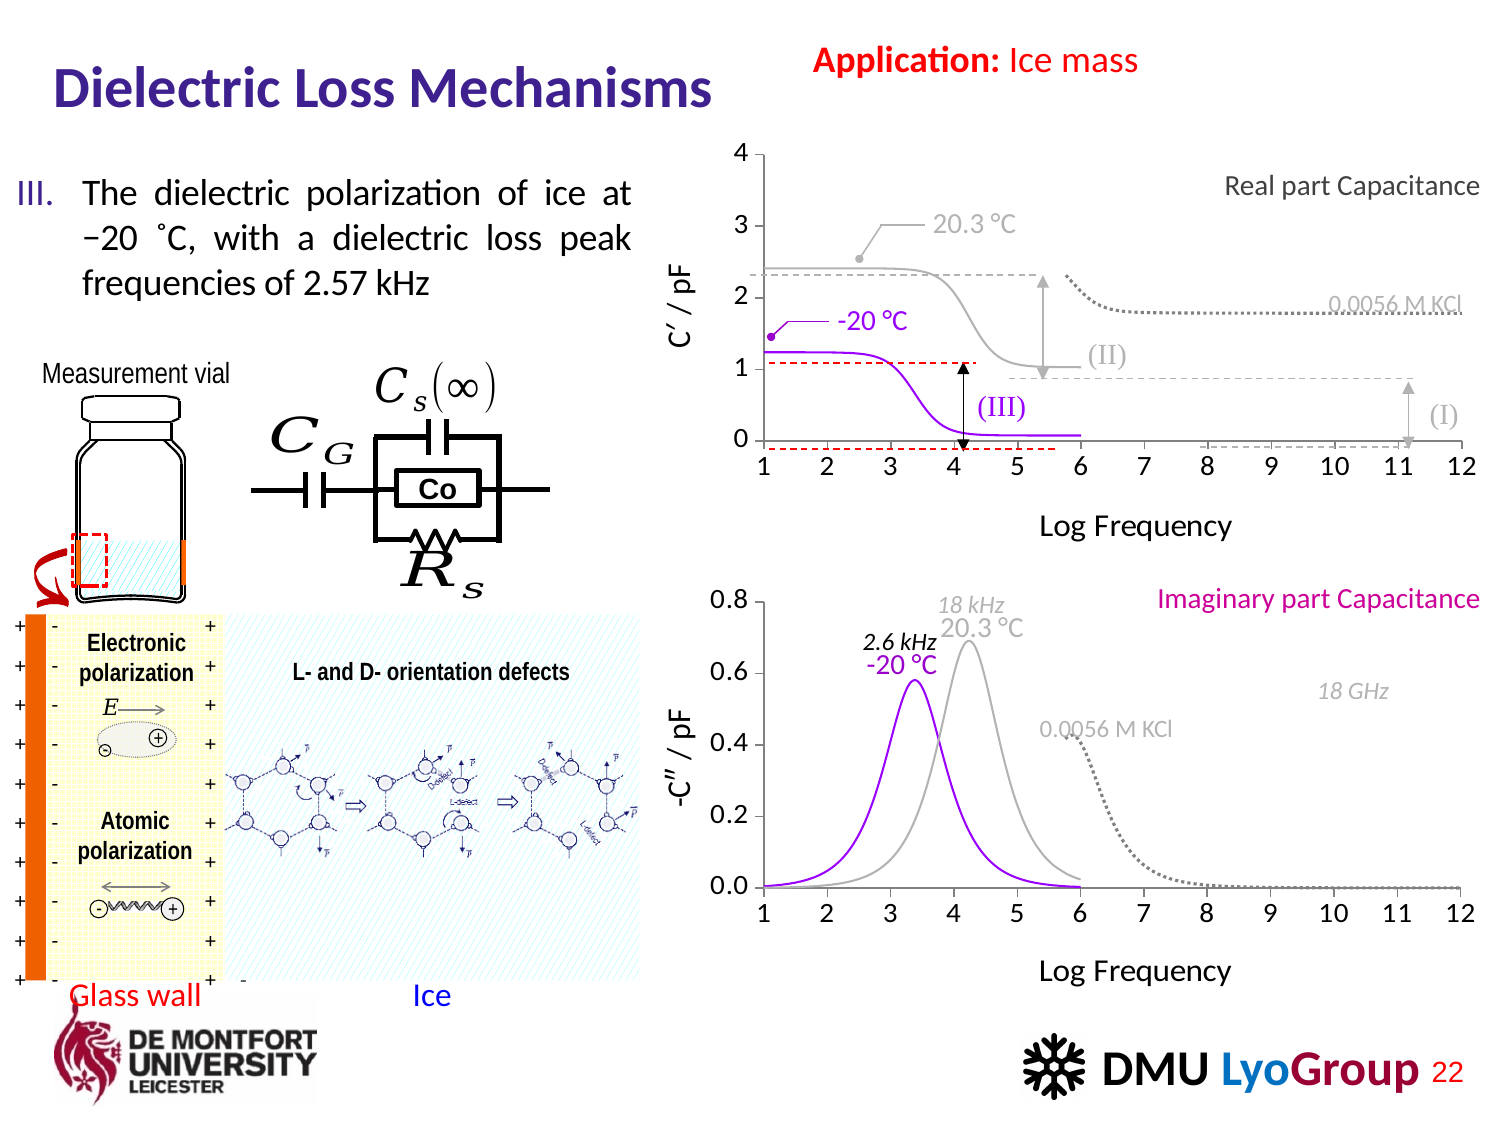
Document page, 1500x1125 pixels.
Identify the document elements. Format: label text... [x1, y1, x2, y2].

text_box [0, 591, 644, 1022]
text_box Application: Ice mass [798, 27, 1154, 88]
title Dielectric Loss Mechanisms [38, 23, 1246, 145]
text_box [770, 293, 938, 345]
picture [54, 1074, 317, 1106]
chart [652, 127, 1500, 554]
chart [652, 572, 1500, 1000]
list The dielectric polarization of ice at −20 ˚C, with a dielectric loss peak frequencies of 2.57 kHz [1, 160, 647, 591]
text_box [24, 346, 551, 589]
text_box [859, 196, 1040, 260]
list The dielectric polarization of ice at −20 ˚C, with a dielectric loss peak frequencies of 2.57 kHz [1, 1025, 647, 1074]
picture [1020, 1033, 1088, 1100]
